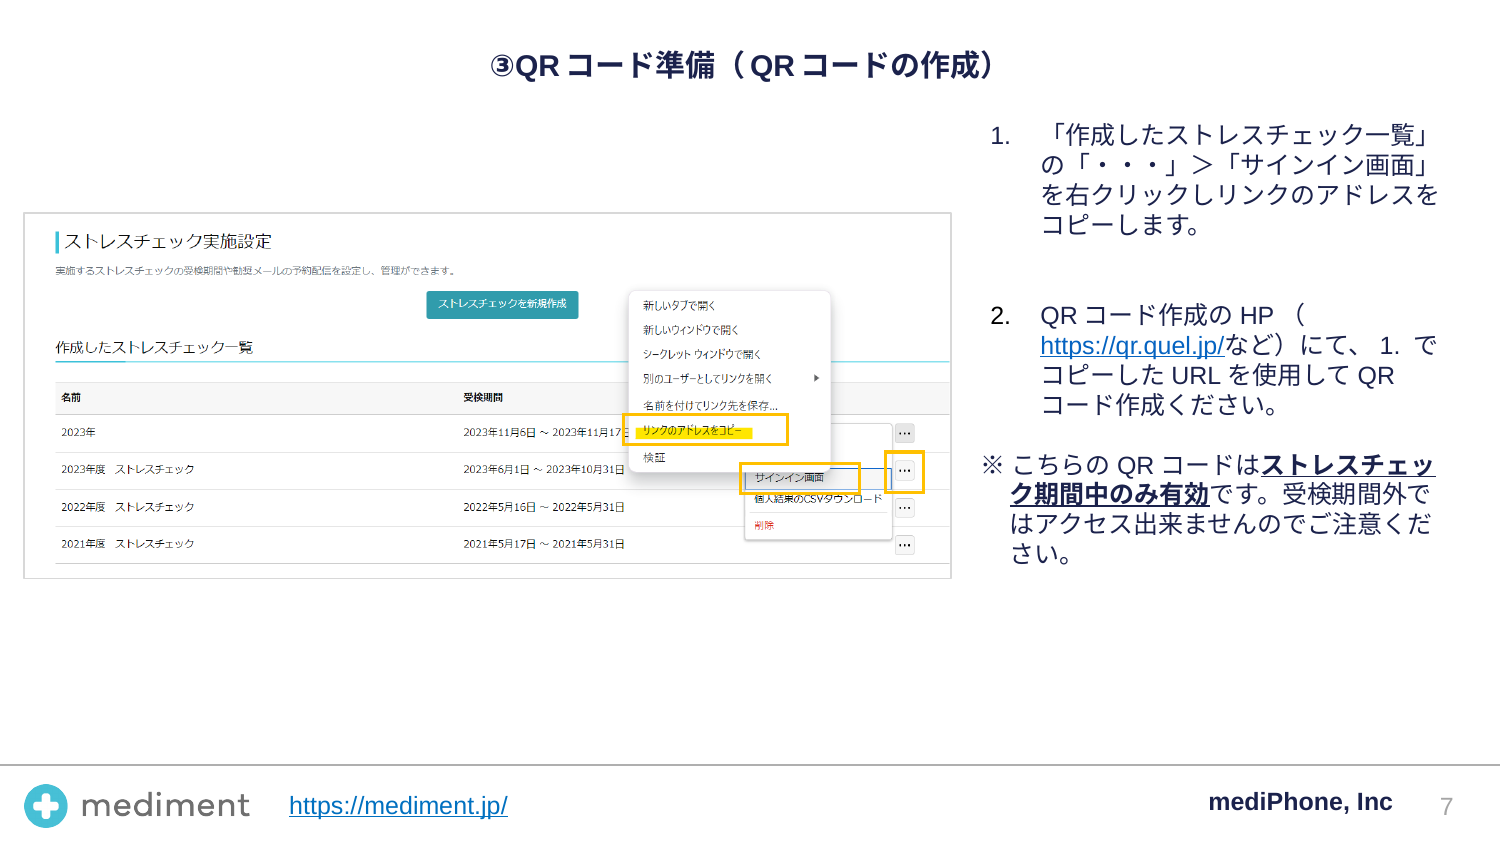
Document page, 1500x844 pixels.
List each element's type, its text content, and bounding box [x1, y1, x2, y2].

title ③QRコード準備（QRコードの作成） [100, 44, 1400, 89]
picture [24, 213, 951, 578]
slide_number ‹#› [1417, 783, 1477, 828]
text_box 「作成したストレスチェック一覧」の「・・・」＞「サインイン画面」を右クリックしリンクのアドレスをコピーします。 QRコード作成のHP（https://qr.quel.jp/など）にて、1. でコピーしたURLを使用してQRコード作成ください。 ※こちらのQRコードはストレスチェック期間中のみ有効です。受検期間外ではアクセス出来ませんのでご注意ください。 [950, 112, 1462, 624]
picture [24, 784, 250, 828]
